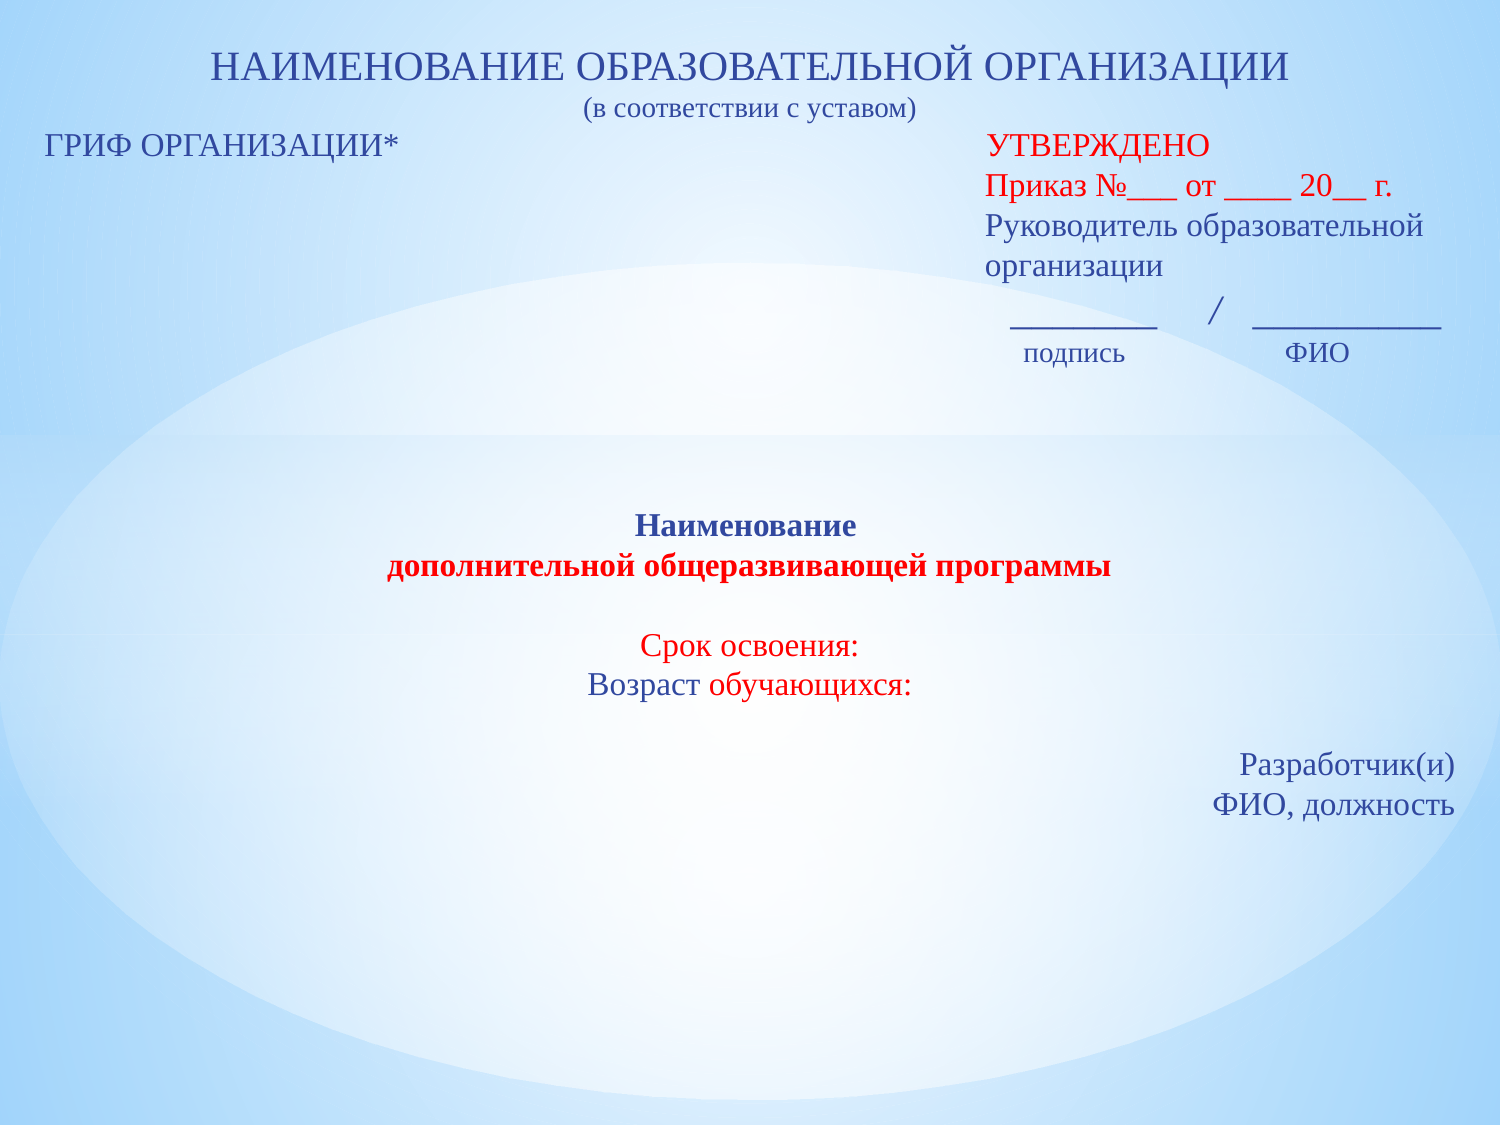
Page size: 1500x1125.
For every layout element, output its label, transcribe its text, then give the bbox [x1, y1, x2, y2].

subtitle НАИМЕНОВАНИЕ ОБРАЗОВАТЕЛЬНОЙ ОРГАНИЗАЦИИ (в соответствии с уставом) ГРИФ ОРГАНИЗАЦИИ* УТВЕРЖДЕНО Приказ №___ от ____ 20__ г. Руководитель образовательной организации _______ / _________ подпись ФИО Наименование дополнительной общеразвивающей программы Срок освоения: Возраст обучающихся: Разработчик(и) ФИО, должность [29, 30, 1471, 1094]
